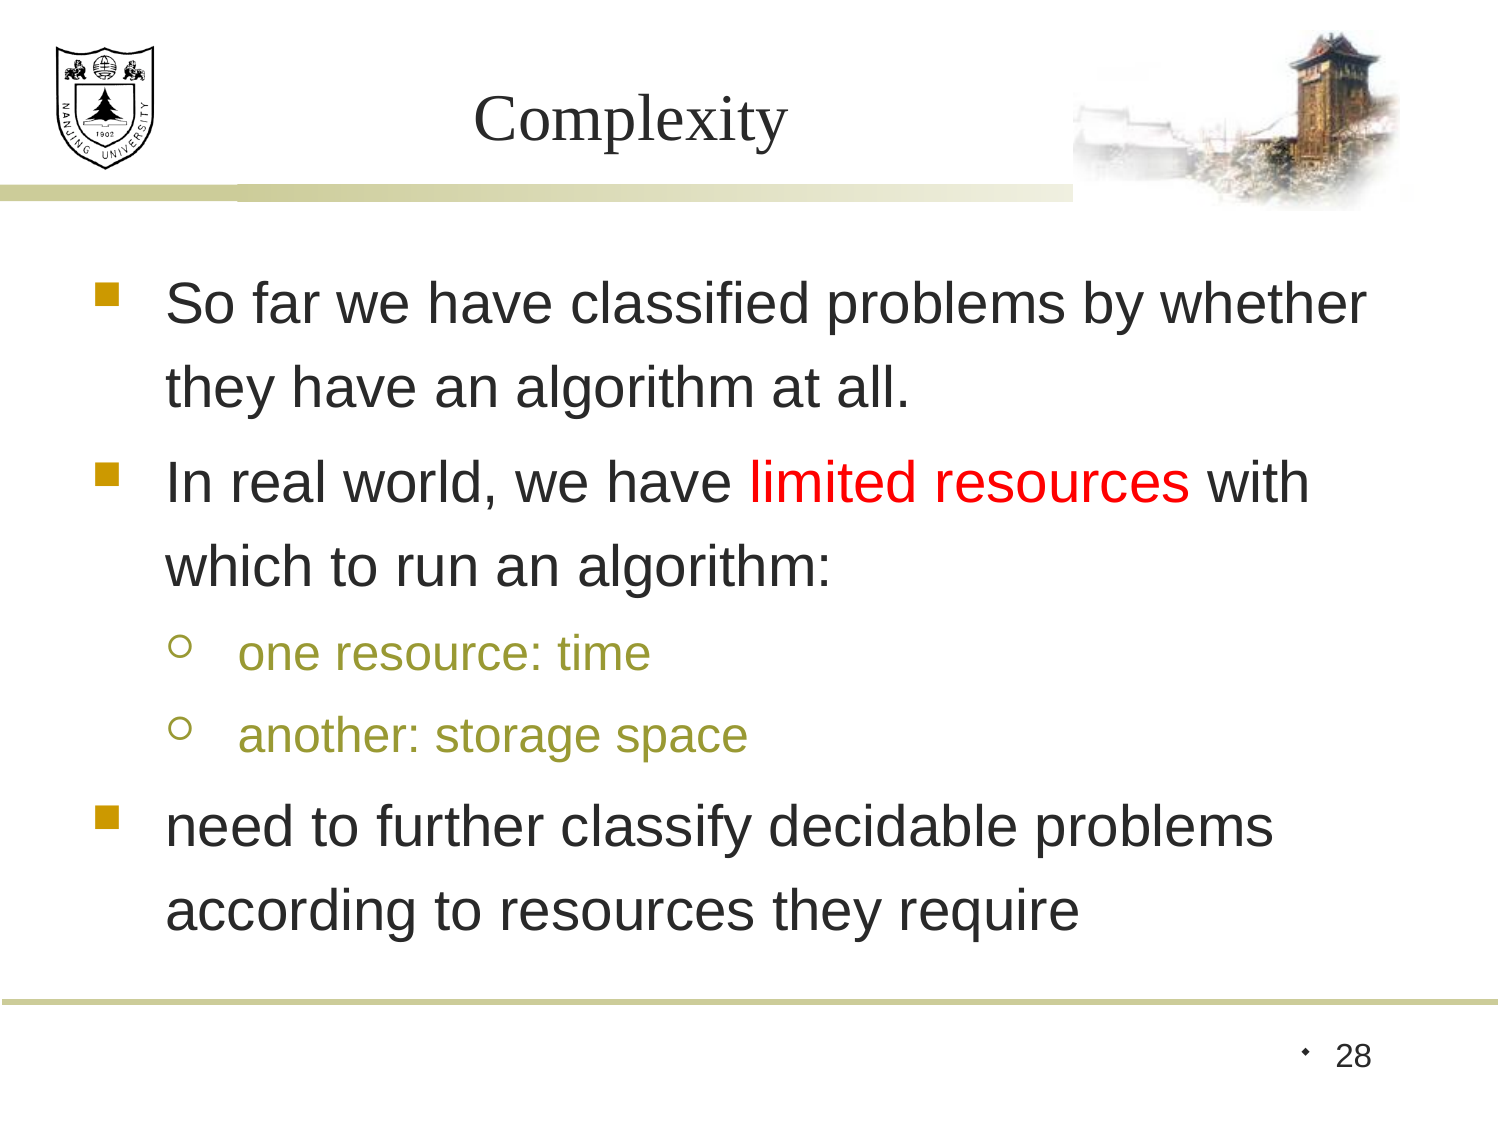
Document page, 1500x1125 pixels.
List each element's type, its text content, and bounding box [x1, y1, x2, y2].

slide_number 28 [1234, 1030, 1388, 1107]
title Complexity [171, 66, 1093, 161]
picture [50, 42, 160, 173]
list So far we have classified problems by whether they have an algorithm at all. In real world, we have limited resources with which to run an algorithm: one resource: time another: storage space need to further classify decidable problems according to resources they require [76, 243, 1413, 965]
picture [2, 999, 1498, 1005]
picture [1073, 30, 1400, 211]
